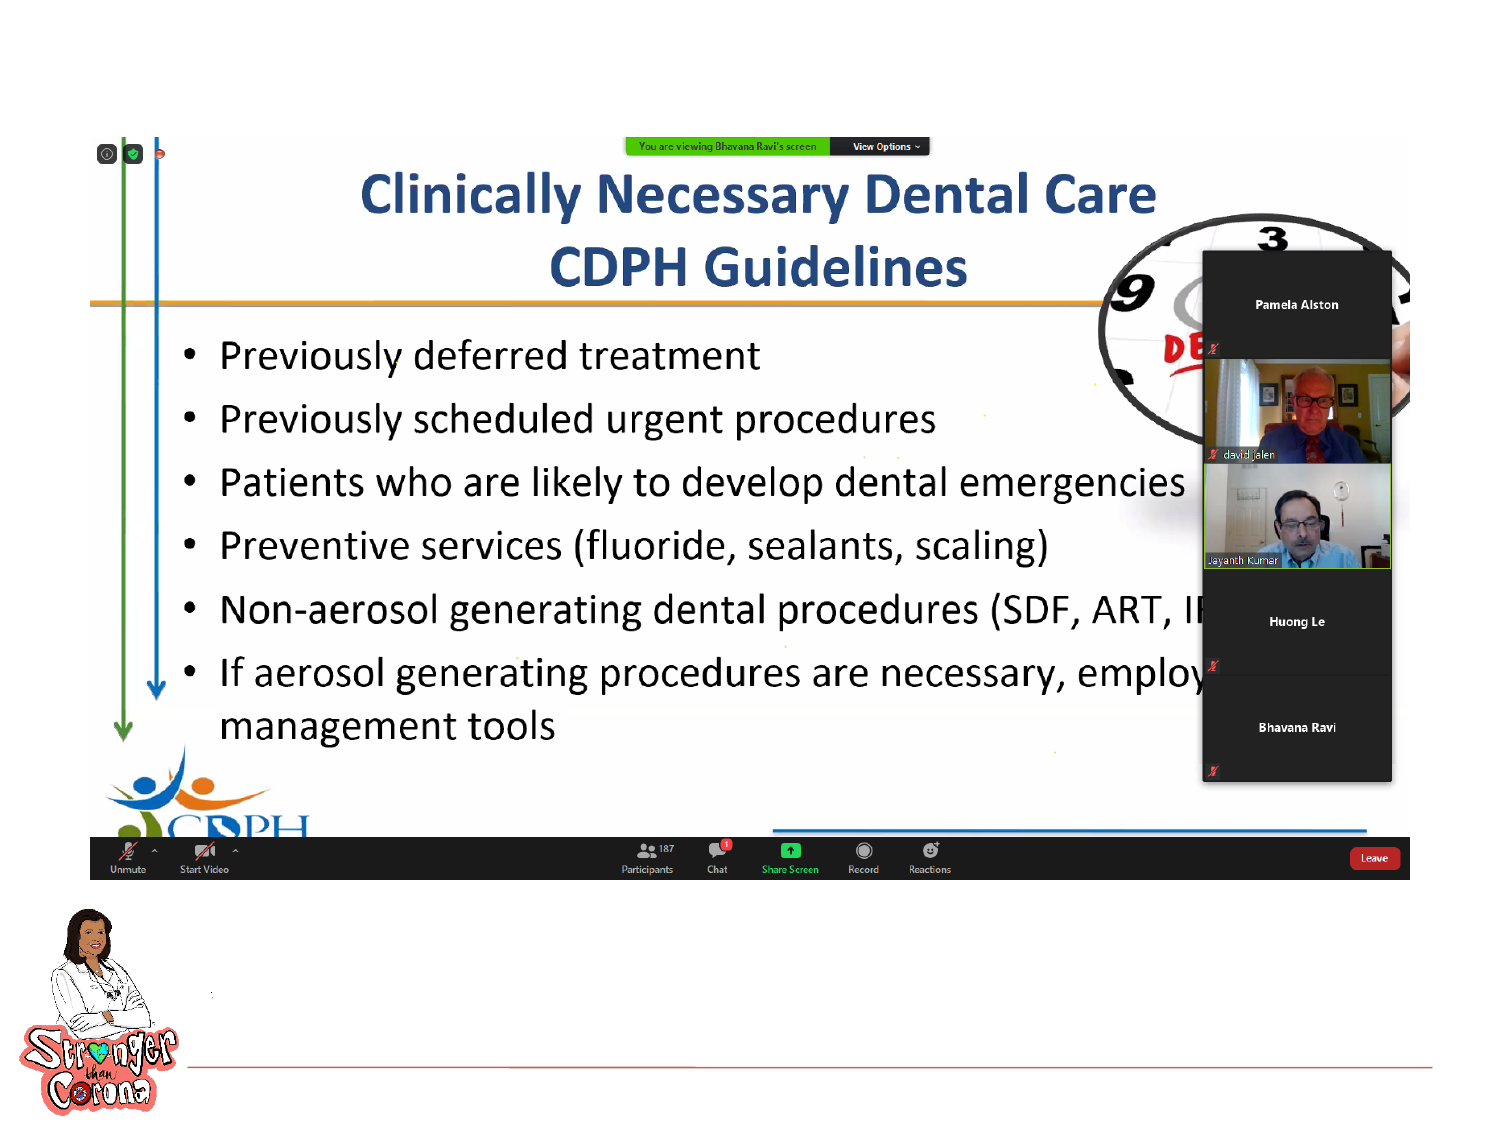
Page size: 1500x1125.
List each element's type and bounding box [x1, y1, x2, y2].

list [89, 137, 1411, 881]
picture [0, 900, 213, 1125]
